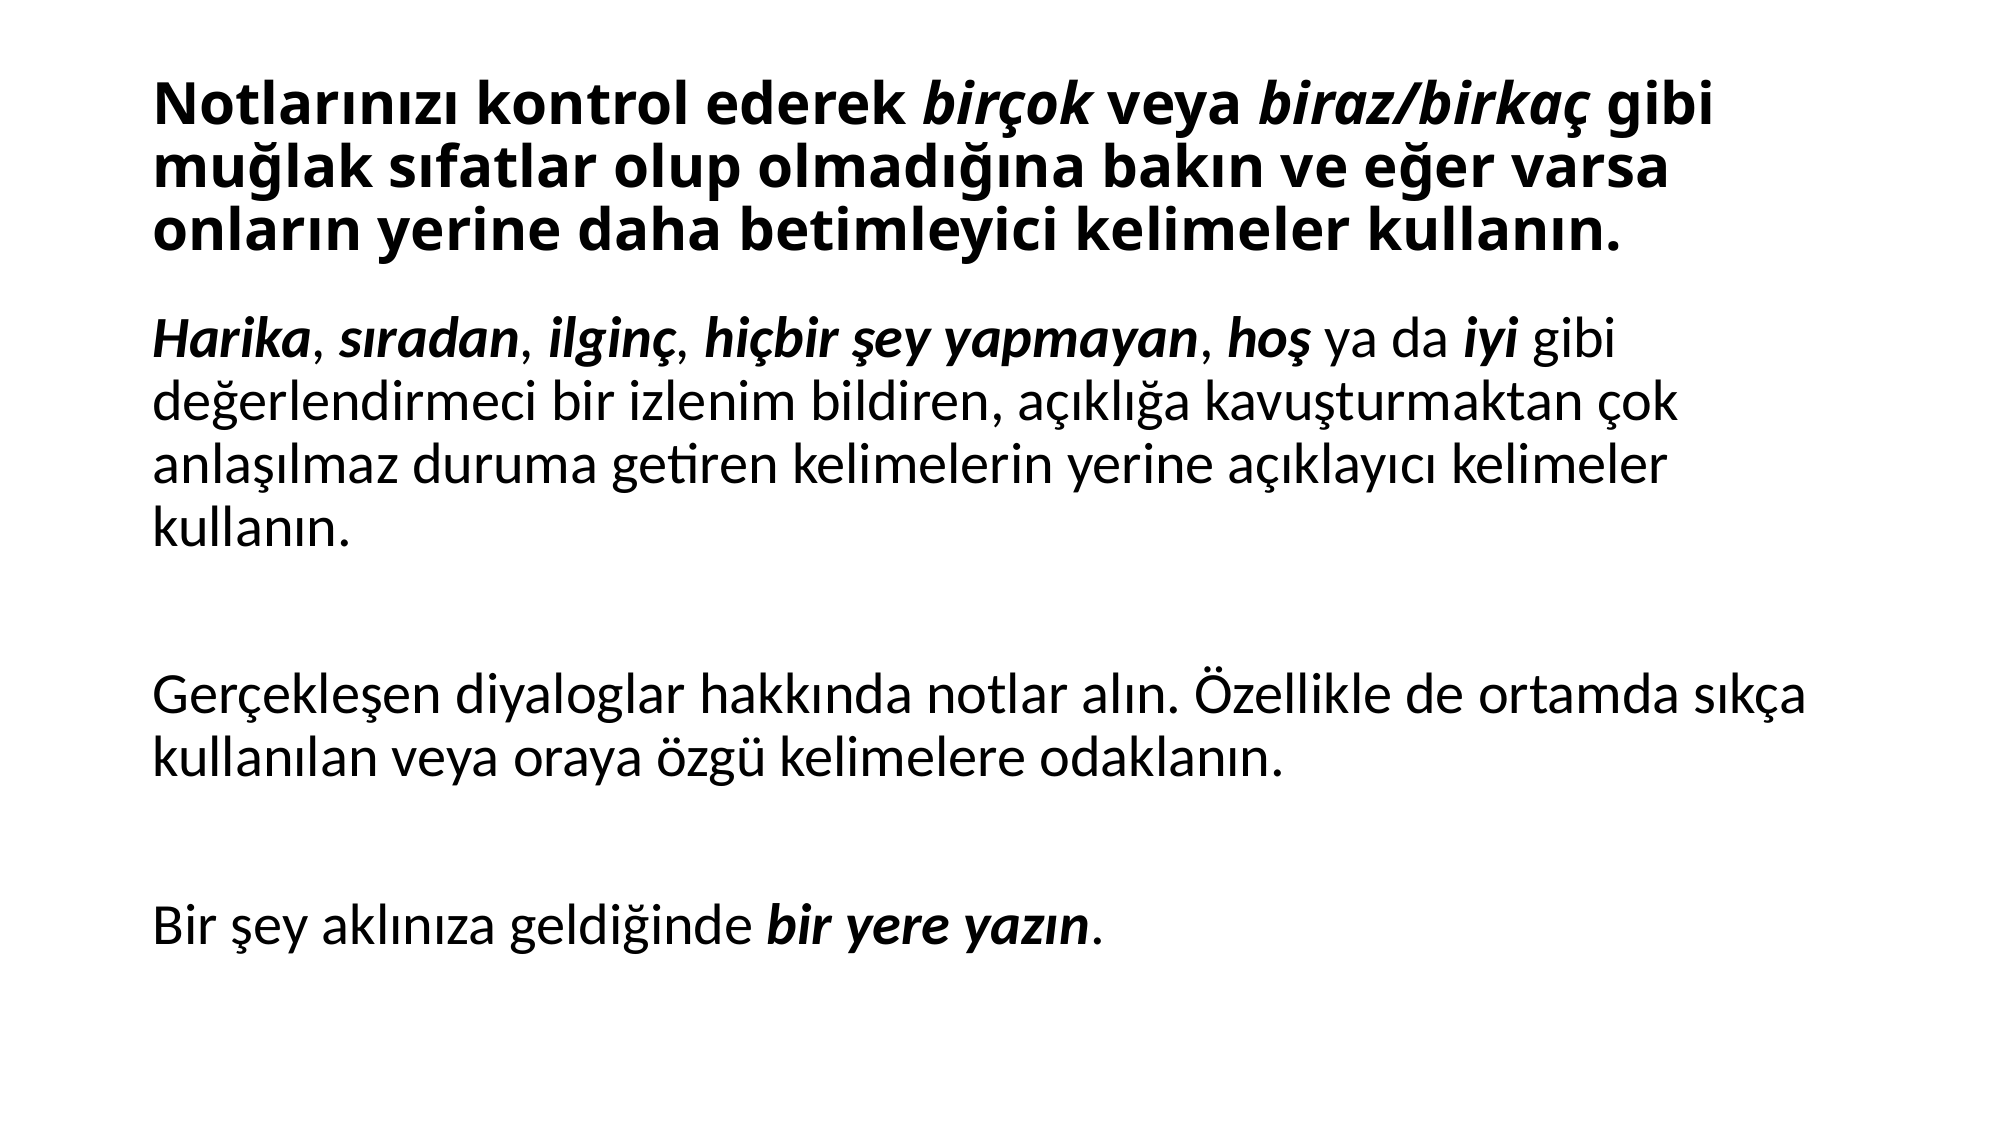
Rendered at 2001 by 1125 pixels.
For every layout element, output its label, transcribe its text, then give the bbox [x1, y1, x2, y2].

list Harika, sıradan, ilginç, hiçbir şey yapmayan, hoş ya da iyi gibi değerlendirmeci bir izlenim bildiren, açıklığa kavuşturmaktan çok anlaşılmaz duruma getiren kelimelerin yerine açıklayıcı kelimeler kullanın. Gerçekleşen diyaloglar hakkında notlar alın. Özellikle de ortamda sıkça kullanılan veya oraya özgü kelimelere odaklanın. Bir şey aklınıza geldiğinde bir yere yazın. [137, 299, 1863, 1014]
title Notlarınızı kontrol ederek birçok veya biraz/birkaç gibi muğlak sıfatlar olup olmadığına bakın ve eğer varsa onların yerine daha betimleyici kelimeler kullanın. [137, 59, 1863, 278]
